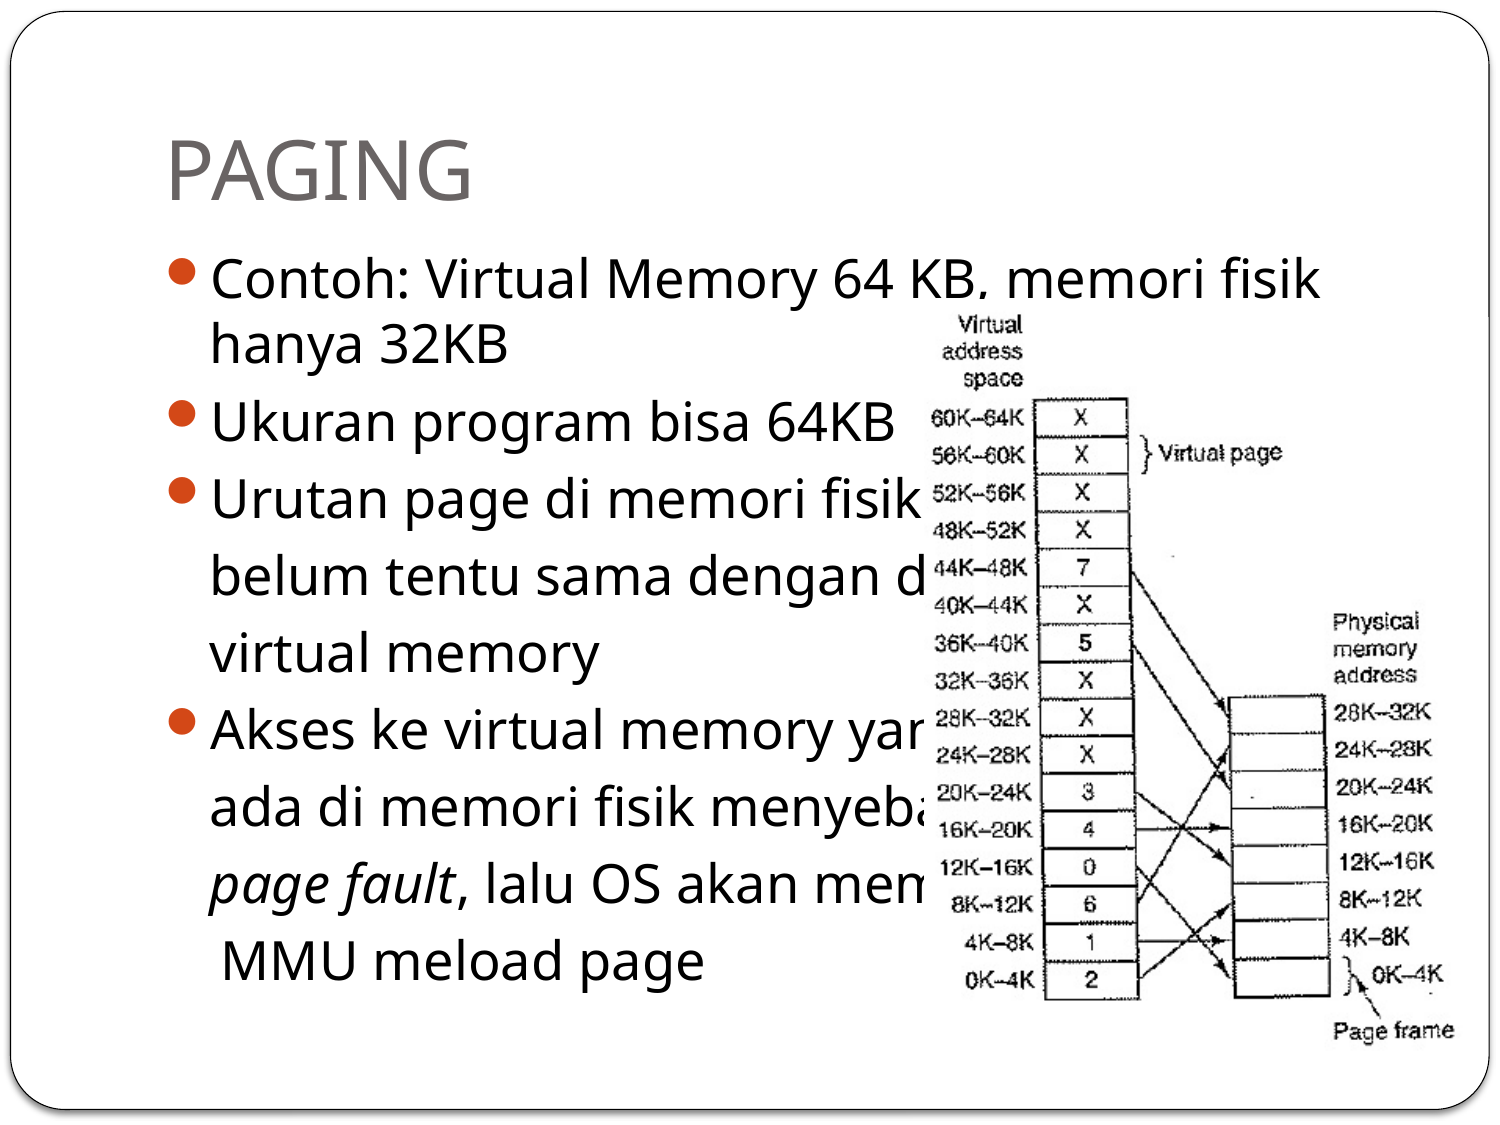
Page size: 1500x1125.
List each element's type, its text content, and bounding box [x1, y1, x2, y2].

list Contoh: Virtual Memory 64 KB, memori fisik hanya 32KB Ukuran program bisa 64KB Urutan page di memori fisik belum tentu sama dengan di virtual memory Akses ke virtual memory yang tak ada di memori fisik menyebabkan page fault, lalu OS akan meminta MMU meload page [150, 237, 1425, 988]
title PAGING [150, 45, 1425, 233]
picture [924, 299, 1472, 1054]
